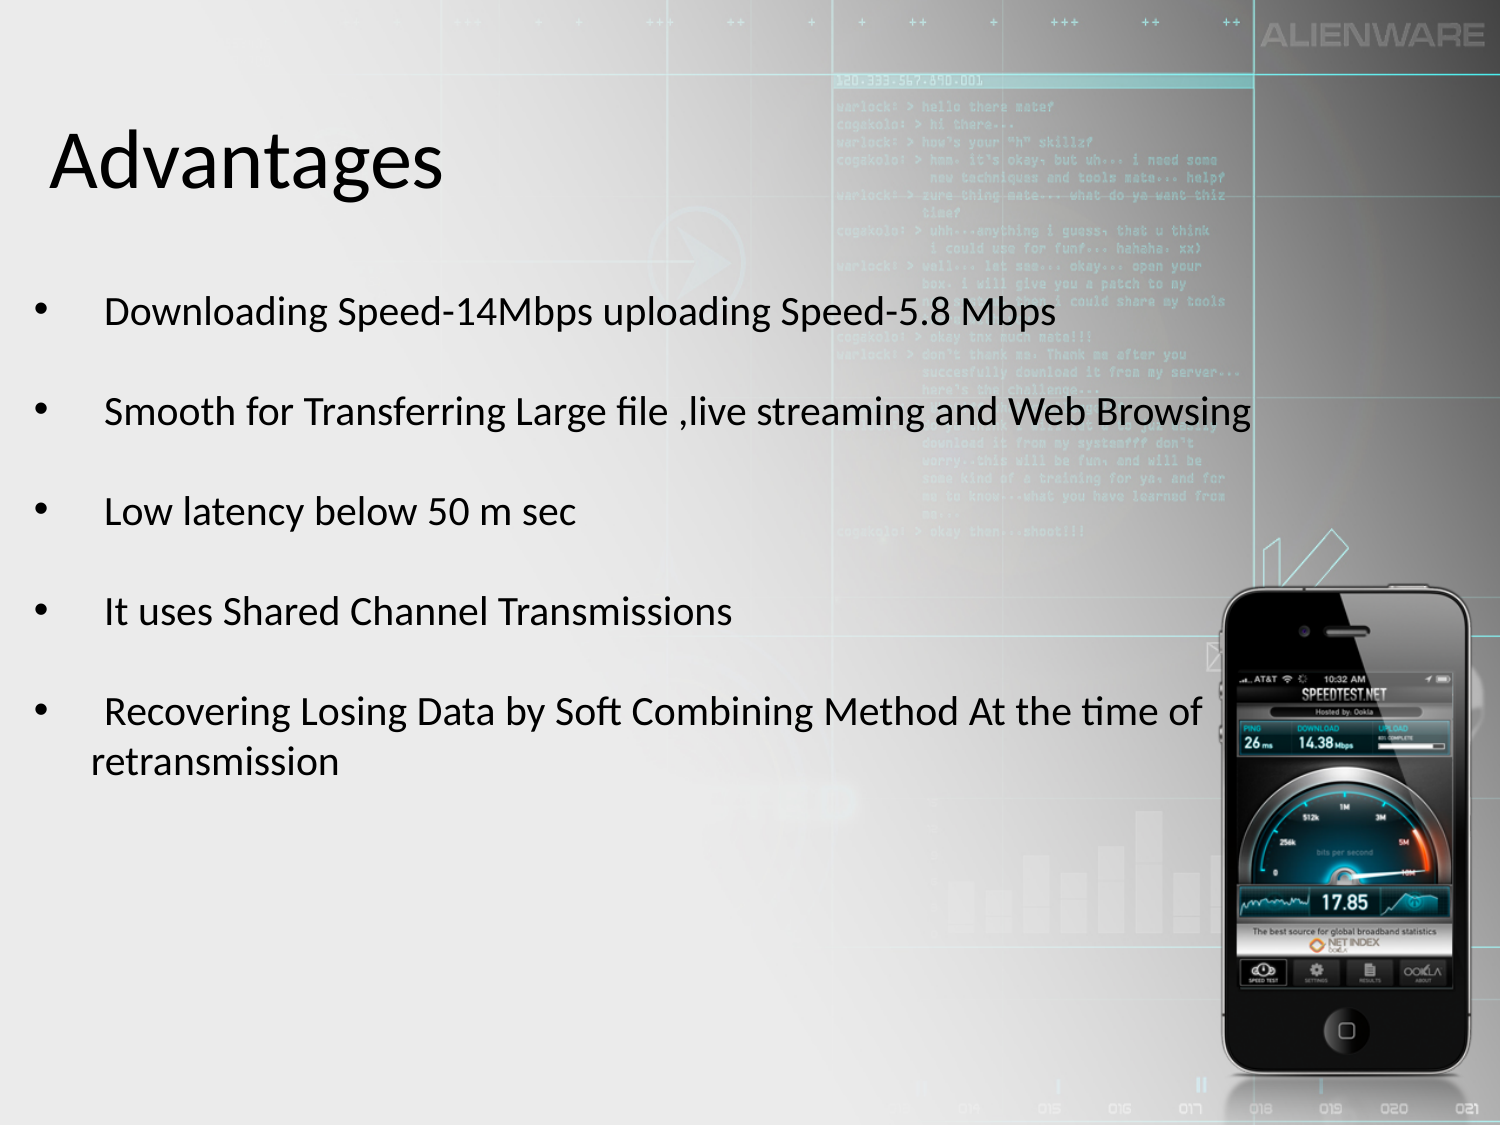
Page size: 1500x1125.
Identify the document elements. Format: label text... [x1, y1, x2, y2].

text_box Advantages [37, 99, 457, 212]
text_box Downloading Speed-14Mbps uploading Speed-5.8 Mbps Smooth for Transferring Large file ,live streaming and Web Browsing Low latency below 50 m sec It uses Shared Channel Transmissions Recovering Losing Data by Soft Combining Method At the time of retransmission [22, 277, 1264, 790]
picture [0, 0, 1500, 1125]
